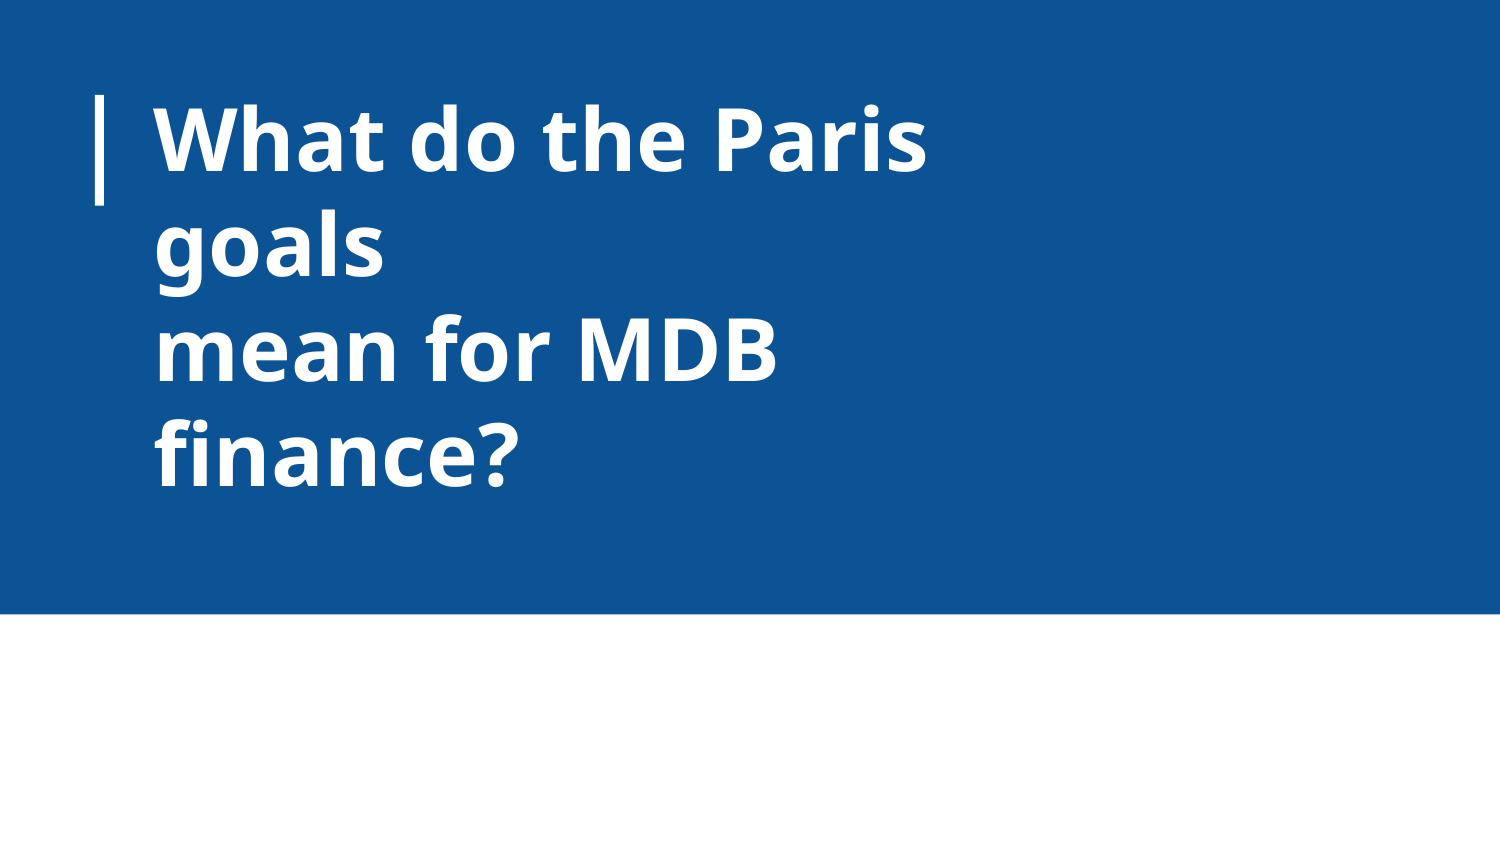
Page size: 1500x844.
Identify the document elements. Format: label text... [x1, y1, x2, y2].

title What do the Paris goals mean for MDB finance? [138, 69, 1166, 210]
